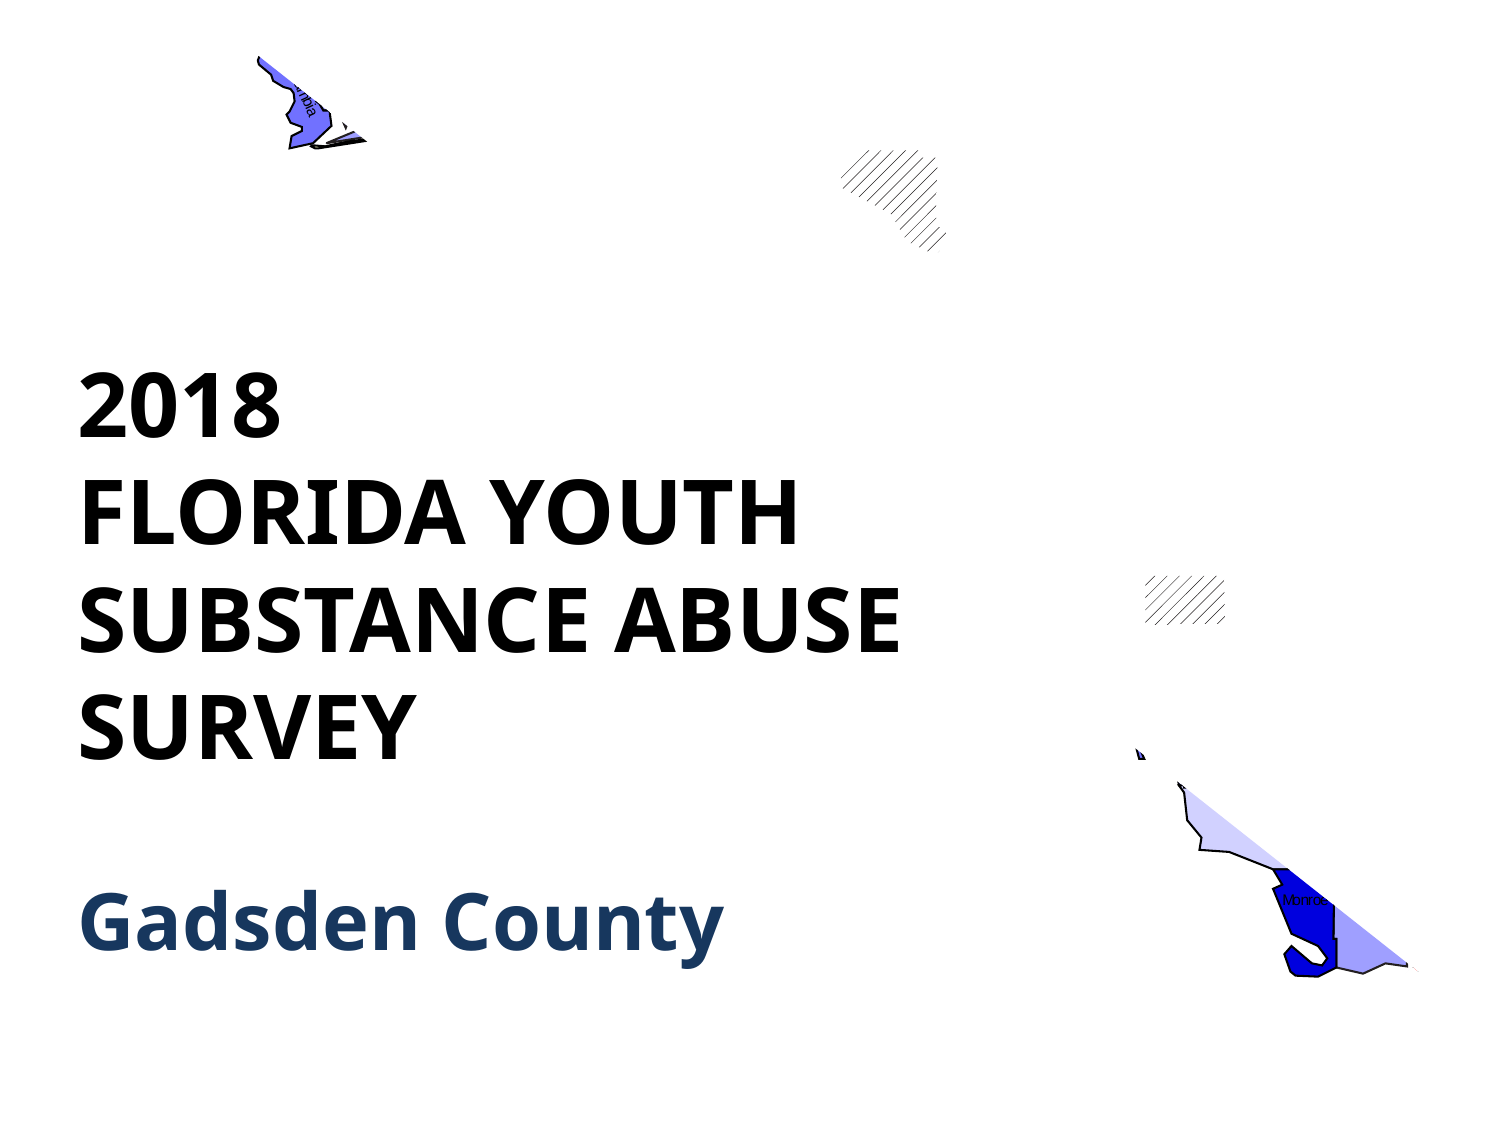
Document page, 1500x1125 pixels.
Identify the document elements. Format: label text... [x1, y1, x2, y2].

picture [197, 0, 1476, 1017]
title 2018 FLORIDA YOUTH SUBSTANCE ABUSE SURVEY [62, 299, 192, 826]
subtitle Gadsden County [62, 874, 192, 1001]
